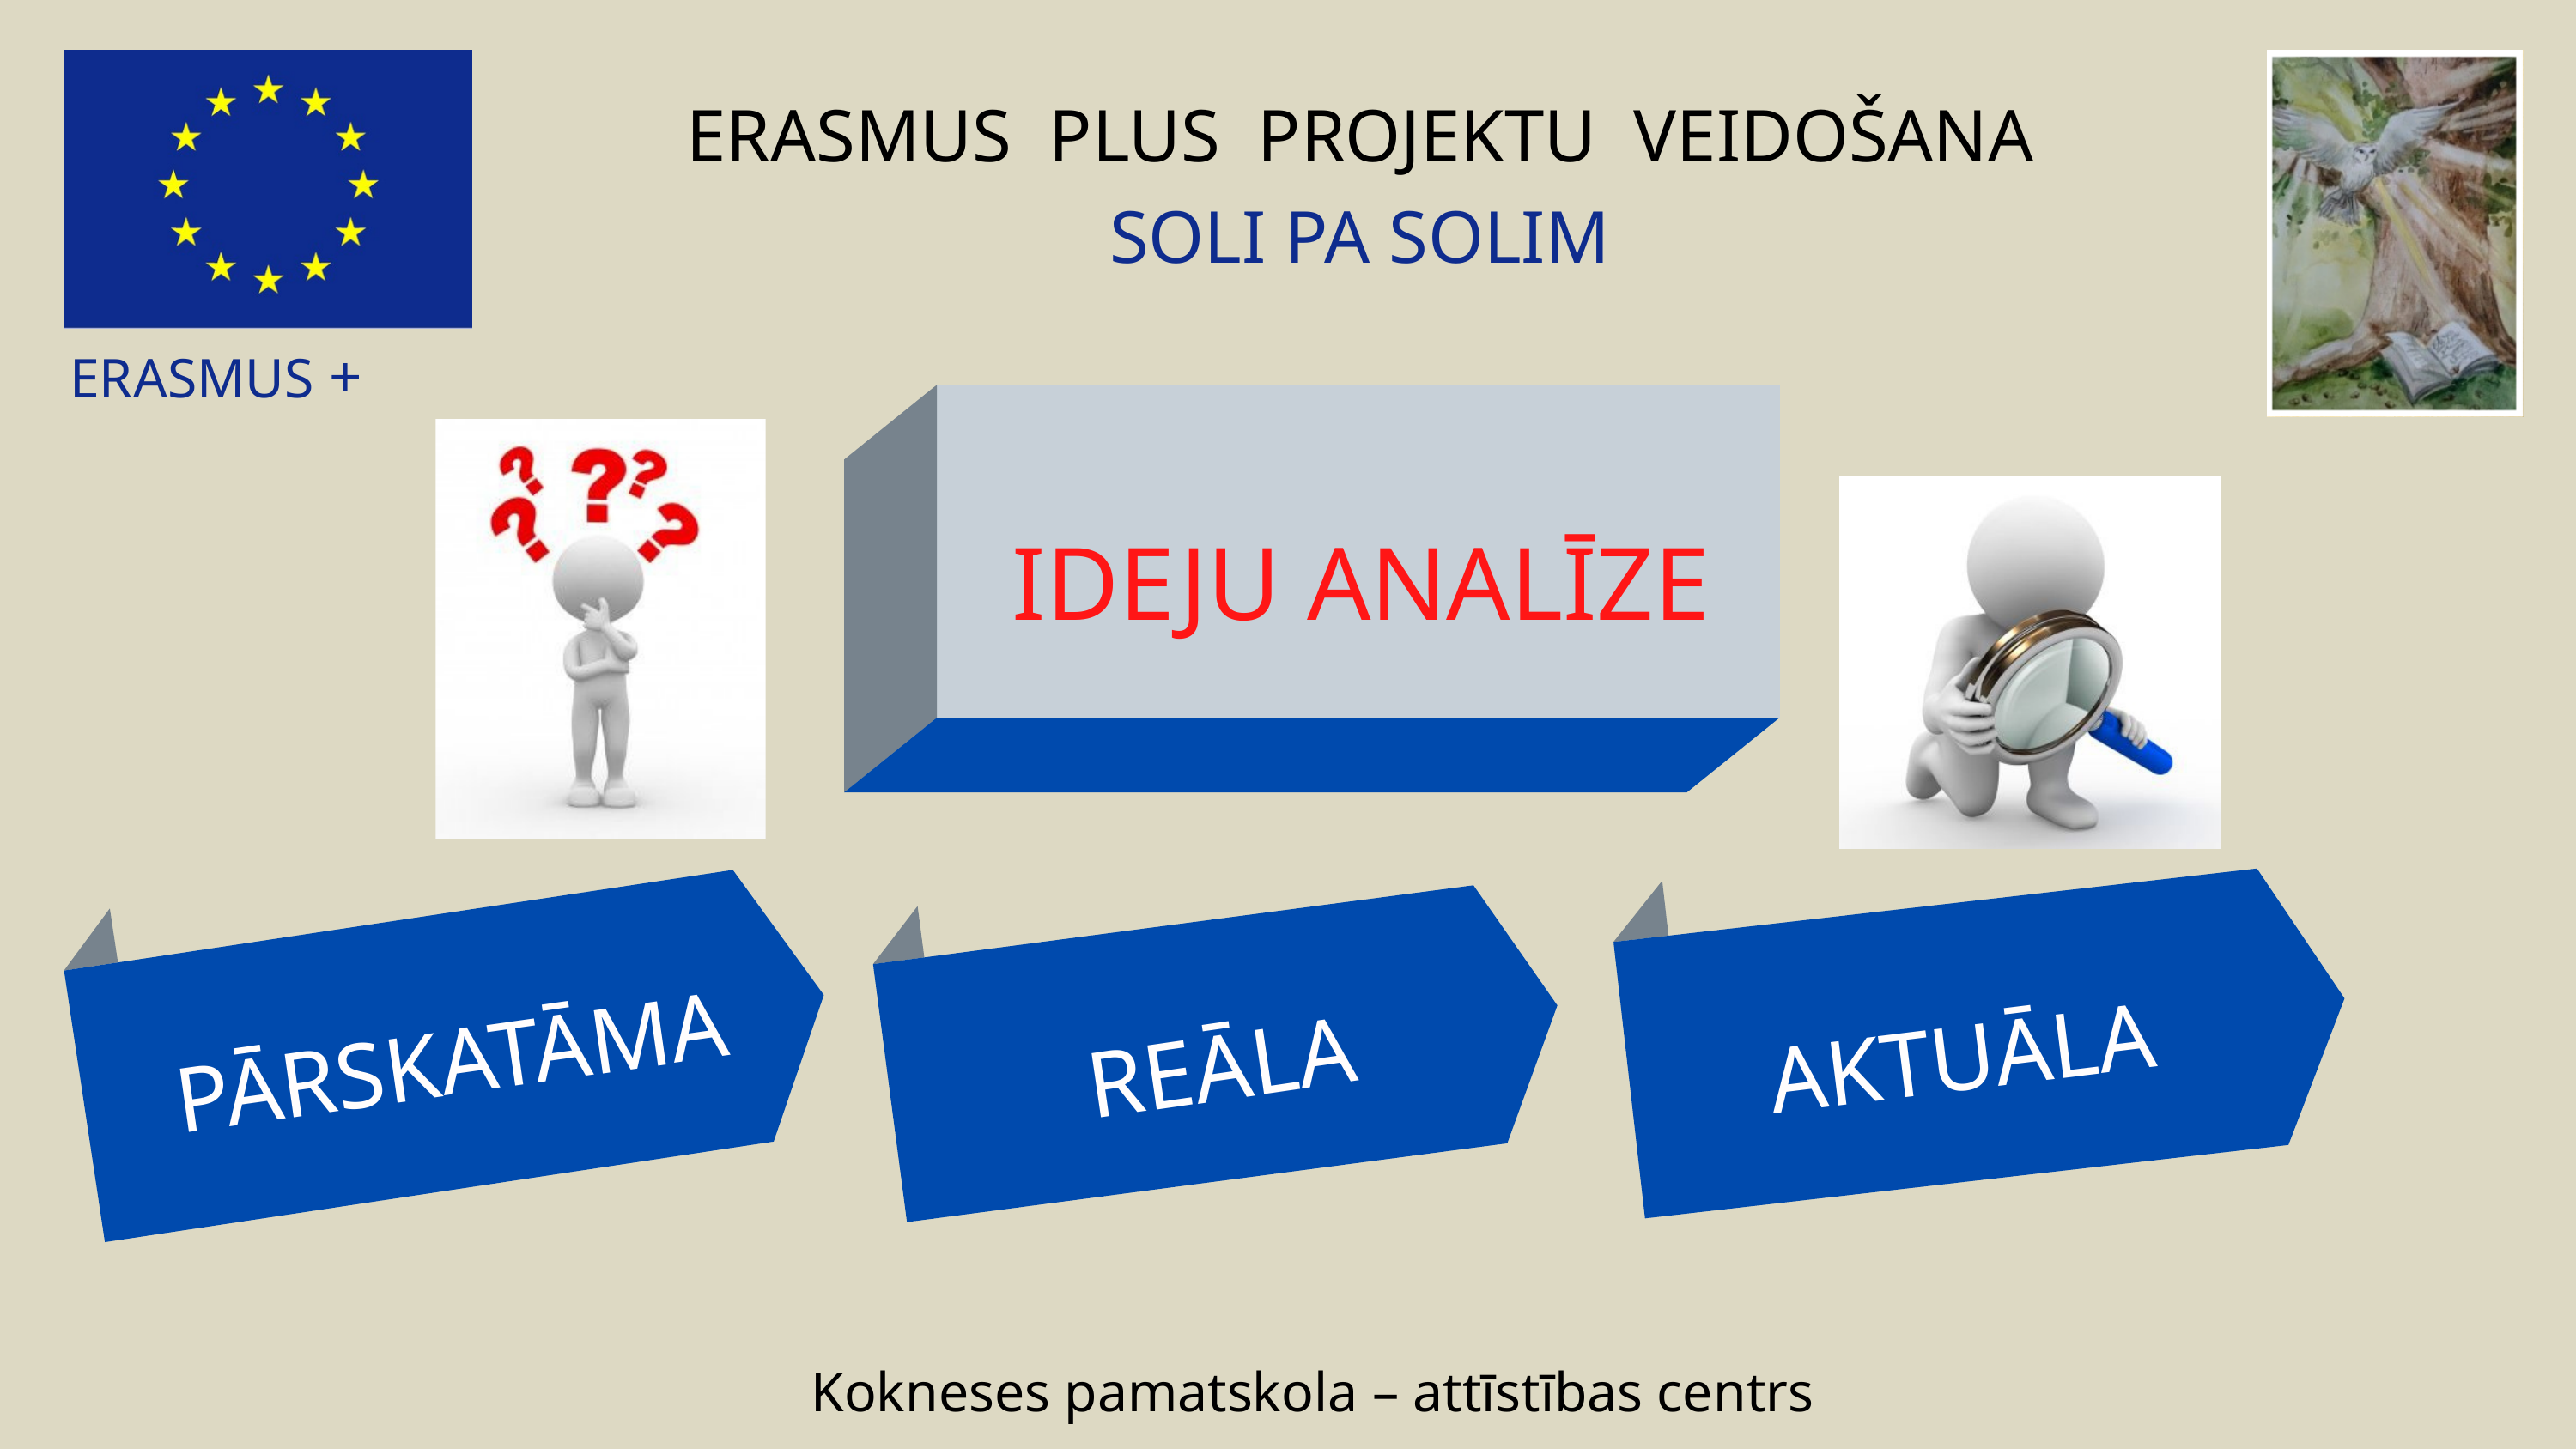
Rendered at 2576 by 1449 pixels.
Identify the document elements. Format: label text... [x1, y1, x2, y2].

picture [2266, 50, 2524, 417]
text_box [1623, 845, 2344, 1179]
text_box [843, 384, 1780, 793]
text_box ERASMUS PLUS PROJEKTU VEIDOŠANA SOLI PA SOLIM [623, 74, 2116, 277]
text_box Kokneses pamatskola – attīstības centrs [447, 1337, 2179, 1422]
picture [64, 50, 473, 329]
picture [1838, 476, 2221, 845]
text_box ERASMUS + [22, 328, 410, 410]
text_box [883, 867, 1558, 1180]
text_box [76, 858, 824, 1189]
picture [435, 419, 766, 839]
